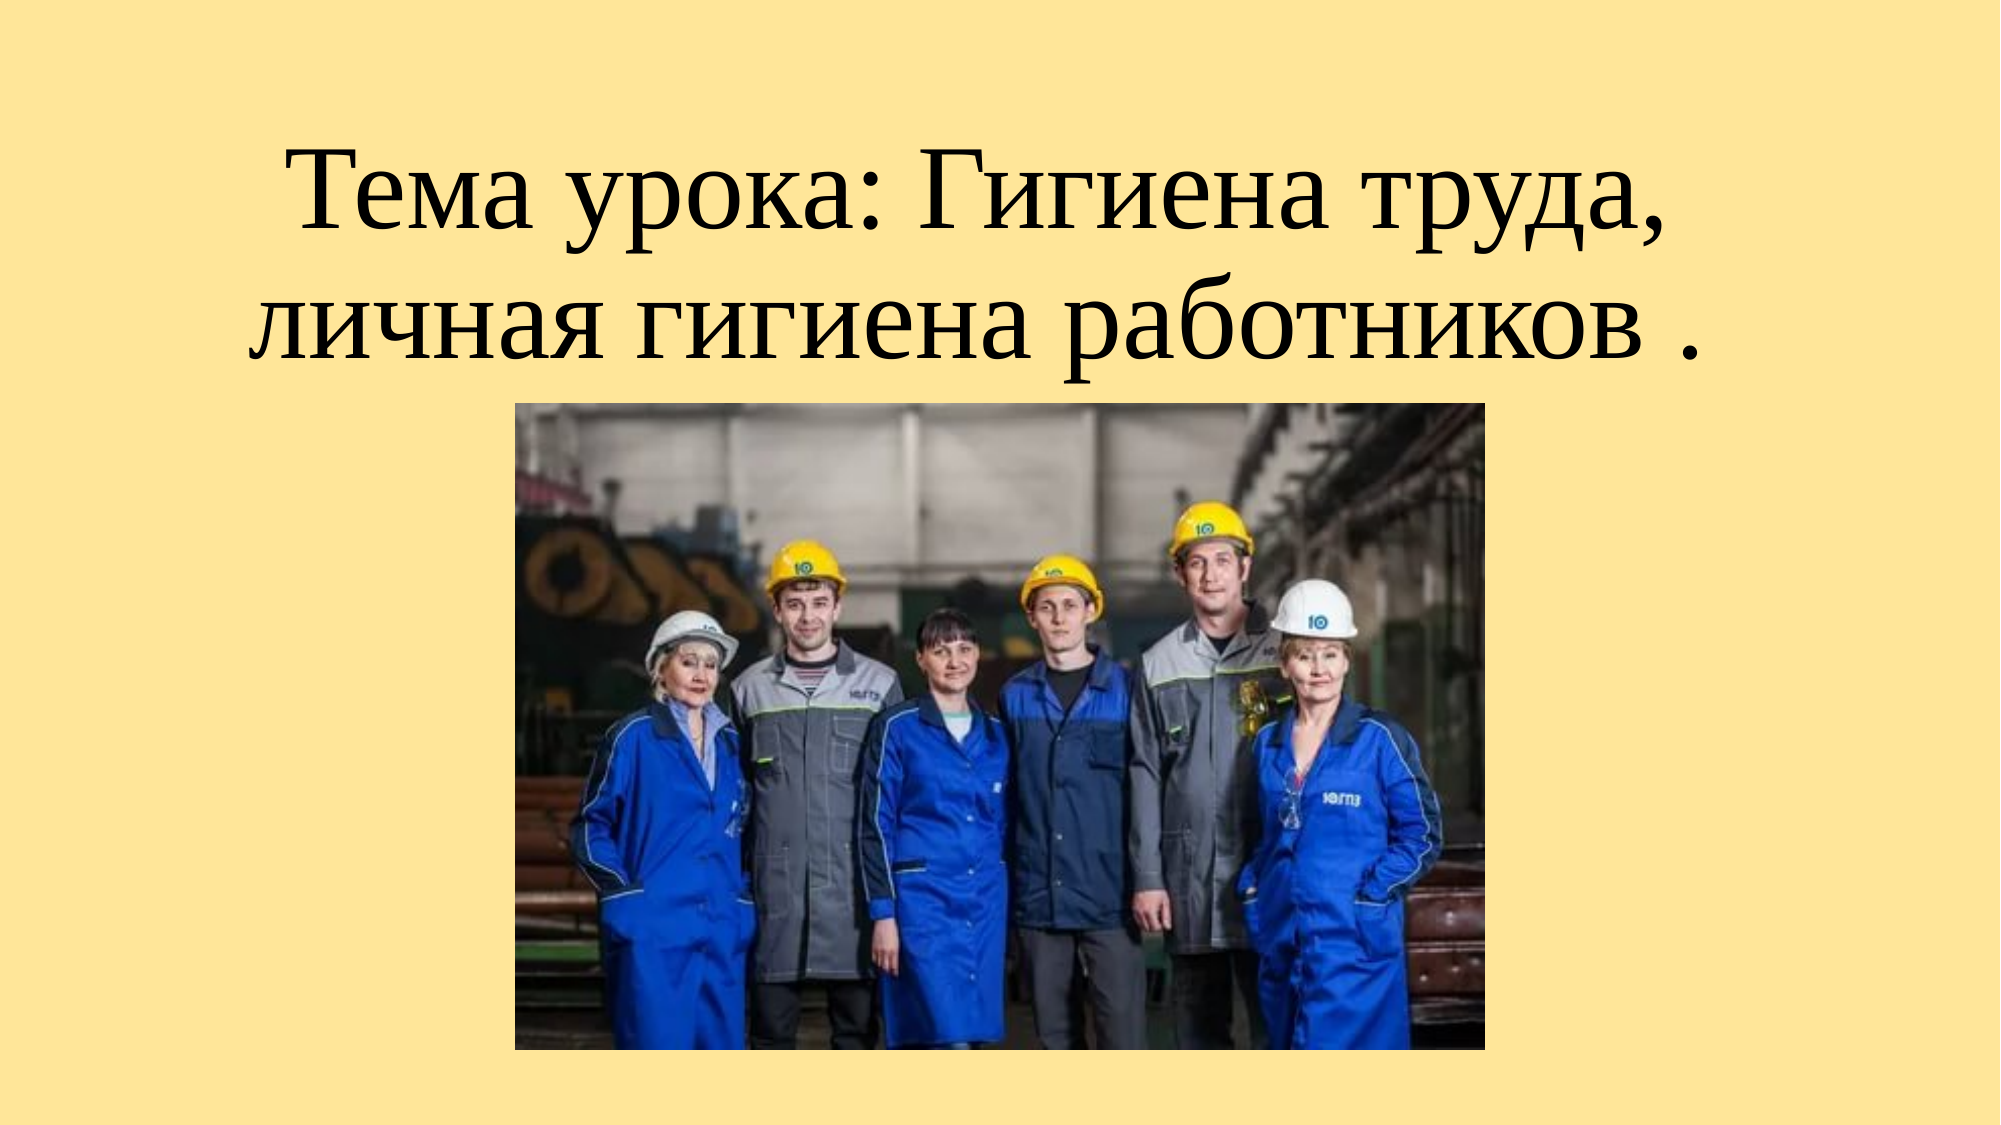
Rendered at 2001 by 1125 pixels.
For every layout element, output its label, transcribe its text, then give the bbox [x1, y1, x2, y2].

picture [515, 403, 1485, 1050]
title Тема урока: Гигиена труда, личная гигиена работников . [227, 0, 1728, 392]
